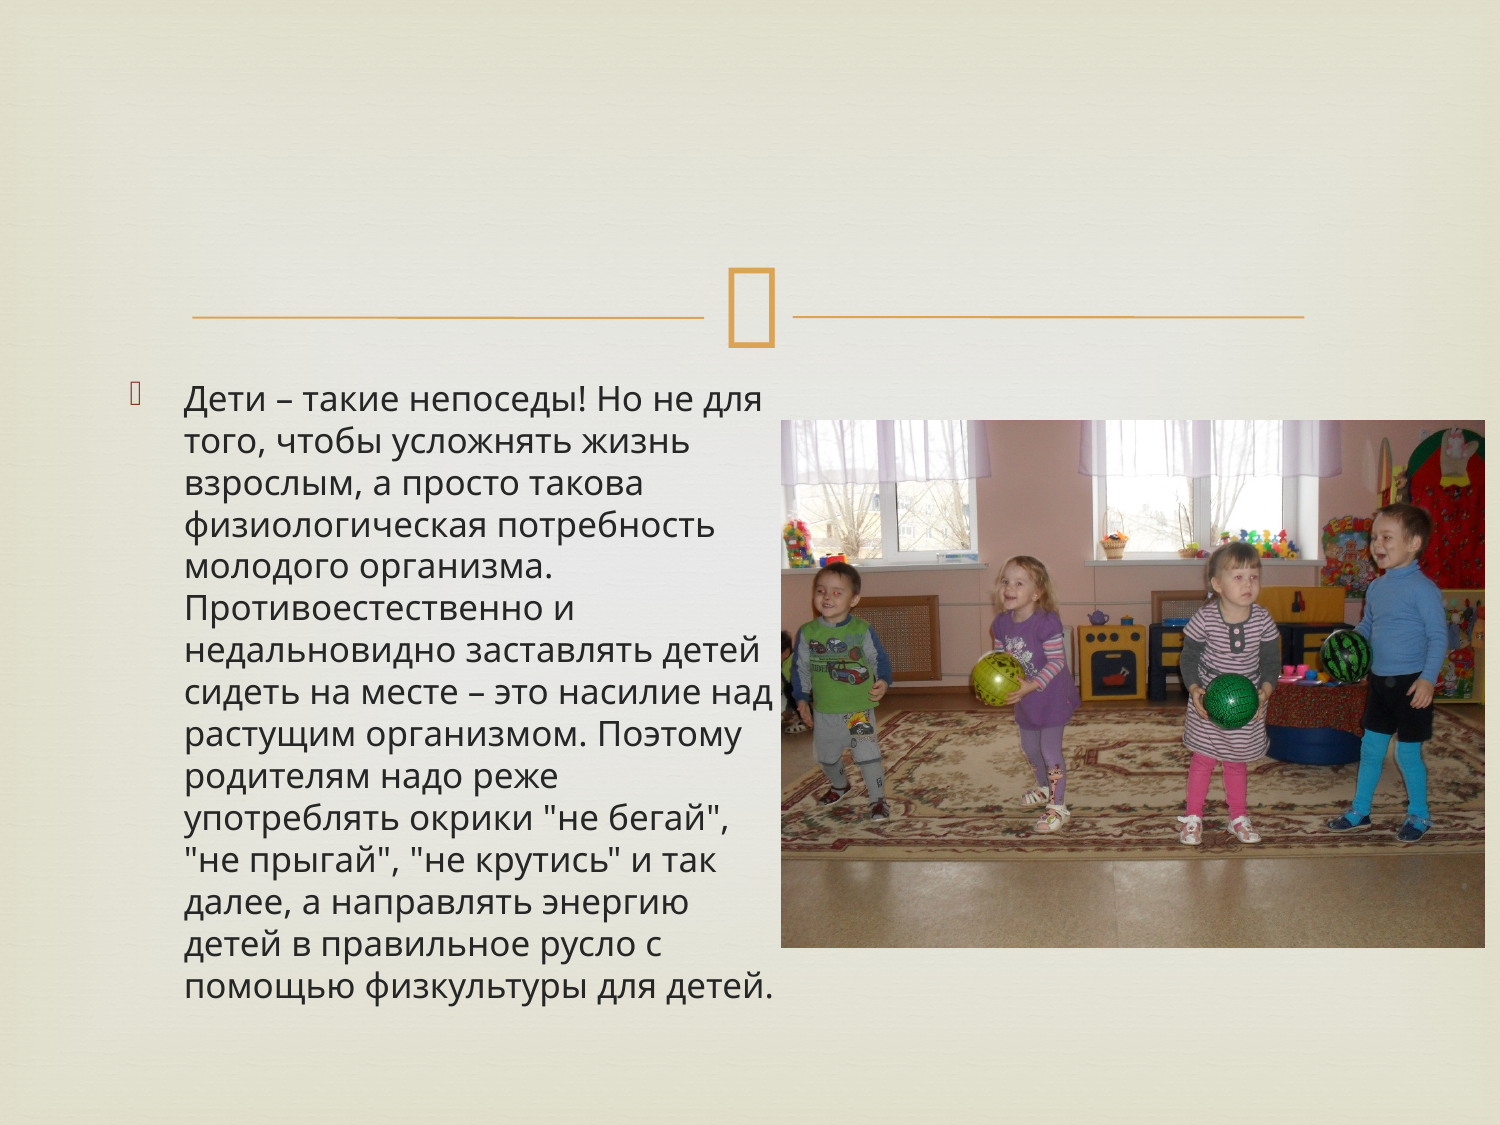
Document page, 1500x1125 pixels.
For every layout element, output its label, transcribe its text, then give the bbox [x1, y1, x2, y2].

picture [780, 420, 1485, 949]
list Дети – такие непоседы! Но не для того, чтобы усложнять жизнь взрослым, а просто такова физиологическая потребность молодого организма. Противоестественно и недальновидно заставлять детей сидеть на месте – это насилие над растущим организмом. Поэтому родителям надо реже употреблять окрики "не бегай", "не прыгай", "не крутись" и так далее, а направлять энергию детей в правильное русло с помощью физкультуры для детей. [114, 368, 798, 1024]
